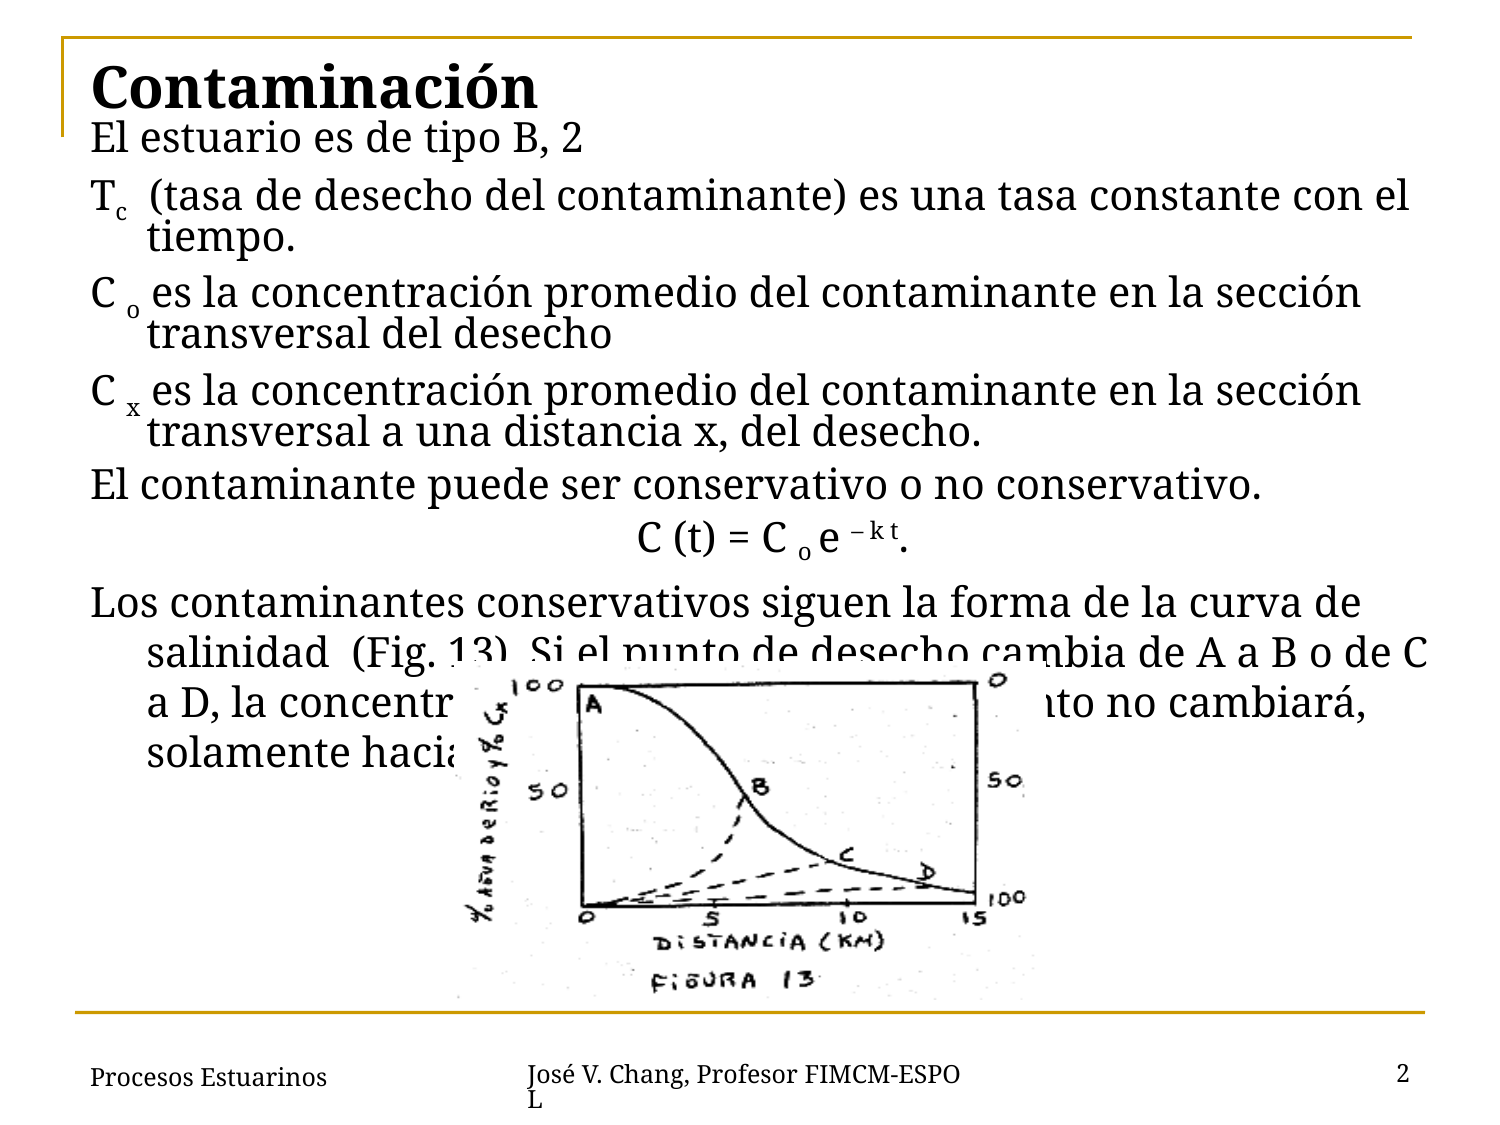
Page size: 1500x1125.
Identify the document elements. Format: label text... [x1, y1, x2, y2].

title Contaminación [74, 42, 1426, 113]
slide_number 2 [1074, 1023, 1426, 1100]
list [454, 660, 1046, 1000]
footer José V. Chang, Profesor FIMCM-ESPOL [512, 1024, 988, 1101]
slide_number Procesos Estuarinos [74, 1023, 426, 1100]
list El estuario es de tipo B, 2 Tc (tasa de desecho del contaminante) es una tasa constante con el tiempo. C o es la concentración promedio del contaminante en la sección transversal del desecho C x es la concentración promedio del contaminante en la sección transversal a una distancia x, del desecho. El contaminante puede ser conservativo o no conservativo. C (t) = C o e – k t. Los contaminantes conservativos siguen la forma de la curva de salinidad (Fig. 13). Si el punto de desecho cambia de A a B o de C a D, la concentración hacia el mar de este punto no cambiará, solamente hacia la cabecera. [74, 113, 1471, 646]
